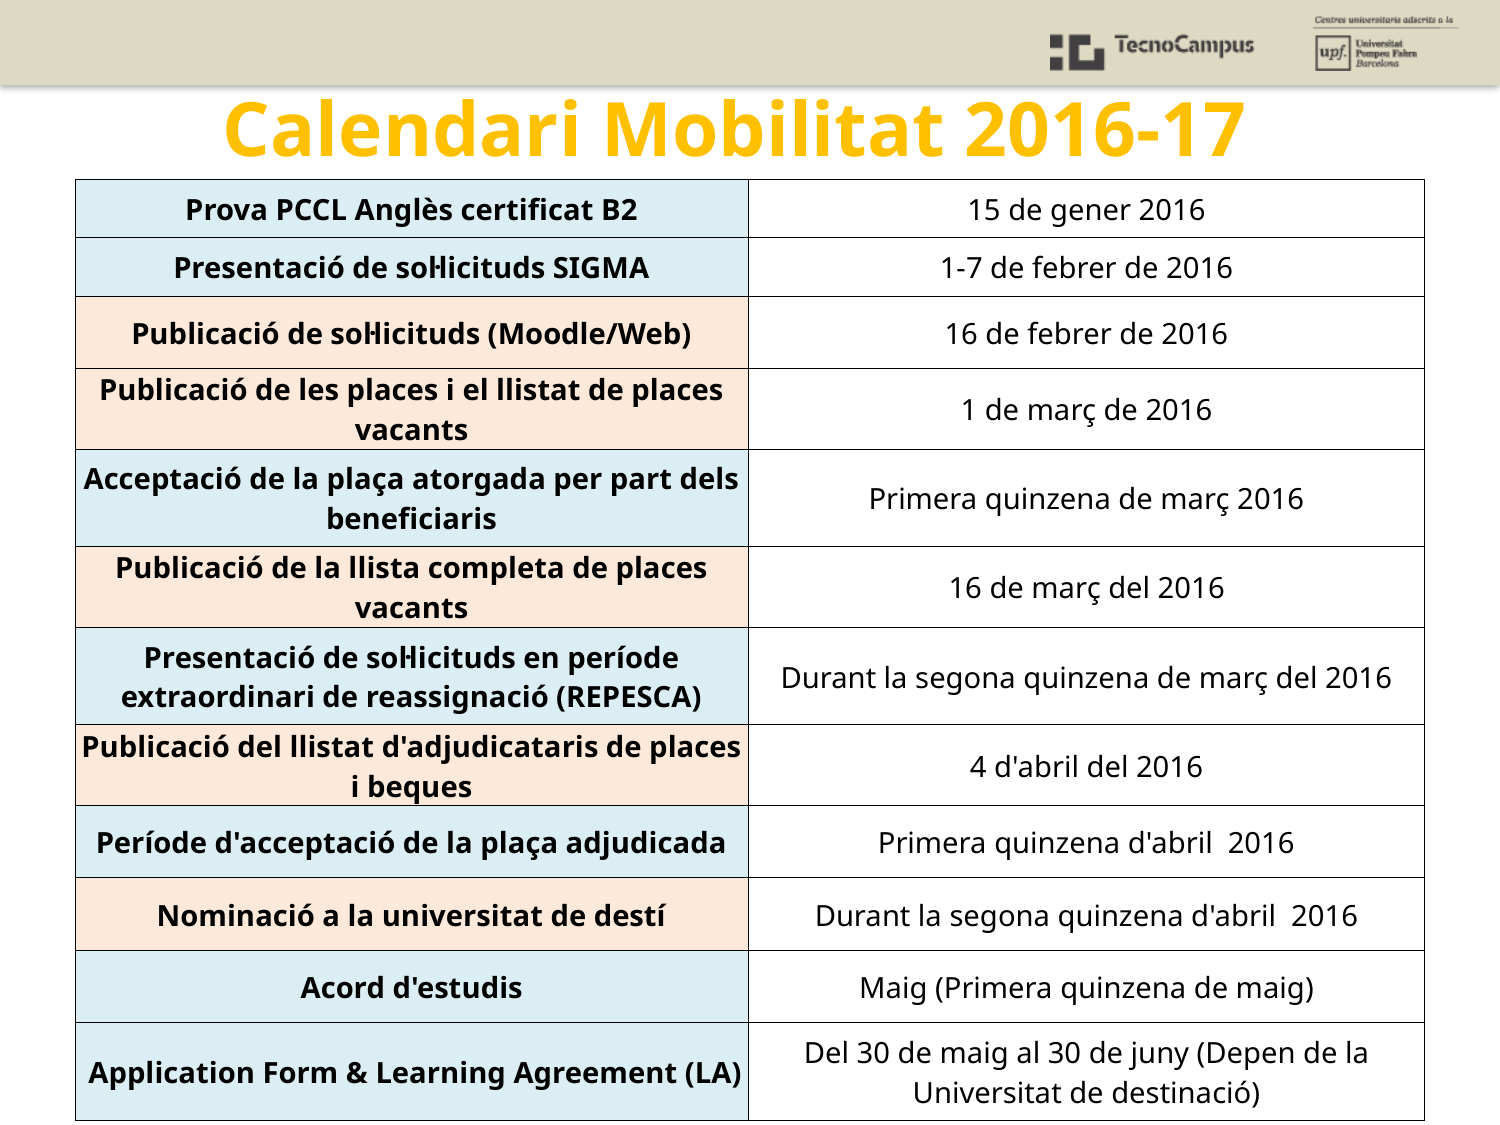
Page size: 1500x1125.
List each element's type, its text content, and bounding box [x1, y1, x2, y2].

table_cell Publicació de les places i el llistat de places vacants [76, 369, 748, 449]
table_cell 1-7 de febrer de 2016 [749, 238, 1424, 296]
table_cell Application Form & Learning Agreement (LA) [76, 1023, 748, 1120]
table_cell Publicació del llistat d'adjudicataris de places i beques [76, 725, 748, 805]
table_cell Publicació de sol·licituds (Moodle/Web) [76, 297, 748, 368]
table_cell Primera quinzena d'abril 2016 [749, 806, 1424, 877]
table_cell Període d'acceptació de la plaça adjudicada [76, 806, 748, 877]
table_cell 4 d'abril del 2016 [749, 725, 1424, 805]
table_cell Presentació de sol·licituds SIGMA [76, 238, 748, 296]
text_box [0, 0, 1500, 86]
table_cell Acord d'estudis [76, 951, 748, 1022]
text_box Calendari Mobilitat 2016-17 [74, 73, 1396, 179]
table_cell Maig (Primera quinzena de maig) [749, 951, 1424, 1022]
table_cell 1 de març de 2016 [749, 369, 1424, 449]
table_cell Del 30 de maig al 30 de juny (Depen de la Universitat de destinació) [749, 1023, 1424, 1120]
table_cell Durant la segona quinzena de març del 2016 [749, 628, 1424, 724]
table_cell Durant la segona quinzena d'abril 2016 [749, 878, 1424, 950]
table_header Prova PCCL Anglès certificat B2 [76, 180, 748, 237]
picture [1049, 15, 1459, 75]
table_cell Acceptació de la plaça atorgada per part dels beneficiaris [76, 450, 748, 546]
table_cell Presentació de sol·licituds en període extraordinari de reassignació (REPESCA) [76, 628, 748, 724]
table_cell Primera quinzena de març 2016 [749, 450, 1424, 546]
table_cell 16 de març del 2016 [749, 547, 1424, 627]
table_cell 16 de febrer de 2016 [749, 297, 1424, 368]
table_header 15 de gener 2016 [749, 180, 1424, 237]
table_cell Publicació de la llista completa de places vacants [76, 547, 748, 627]
table_cell Nominació a la universitat de destí [76, 878, 748, 950]
